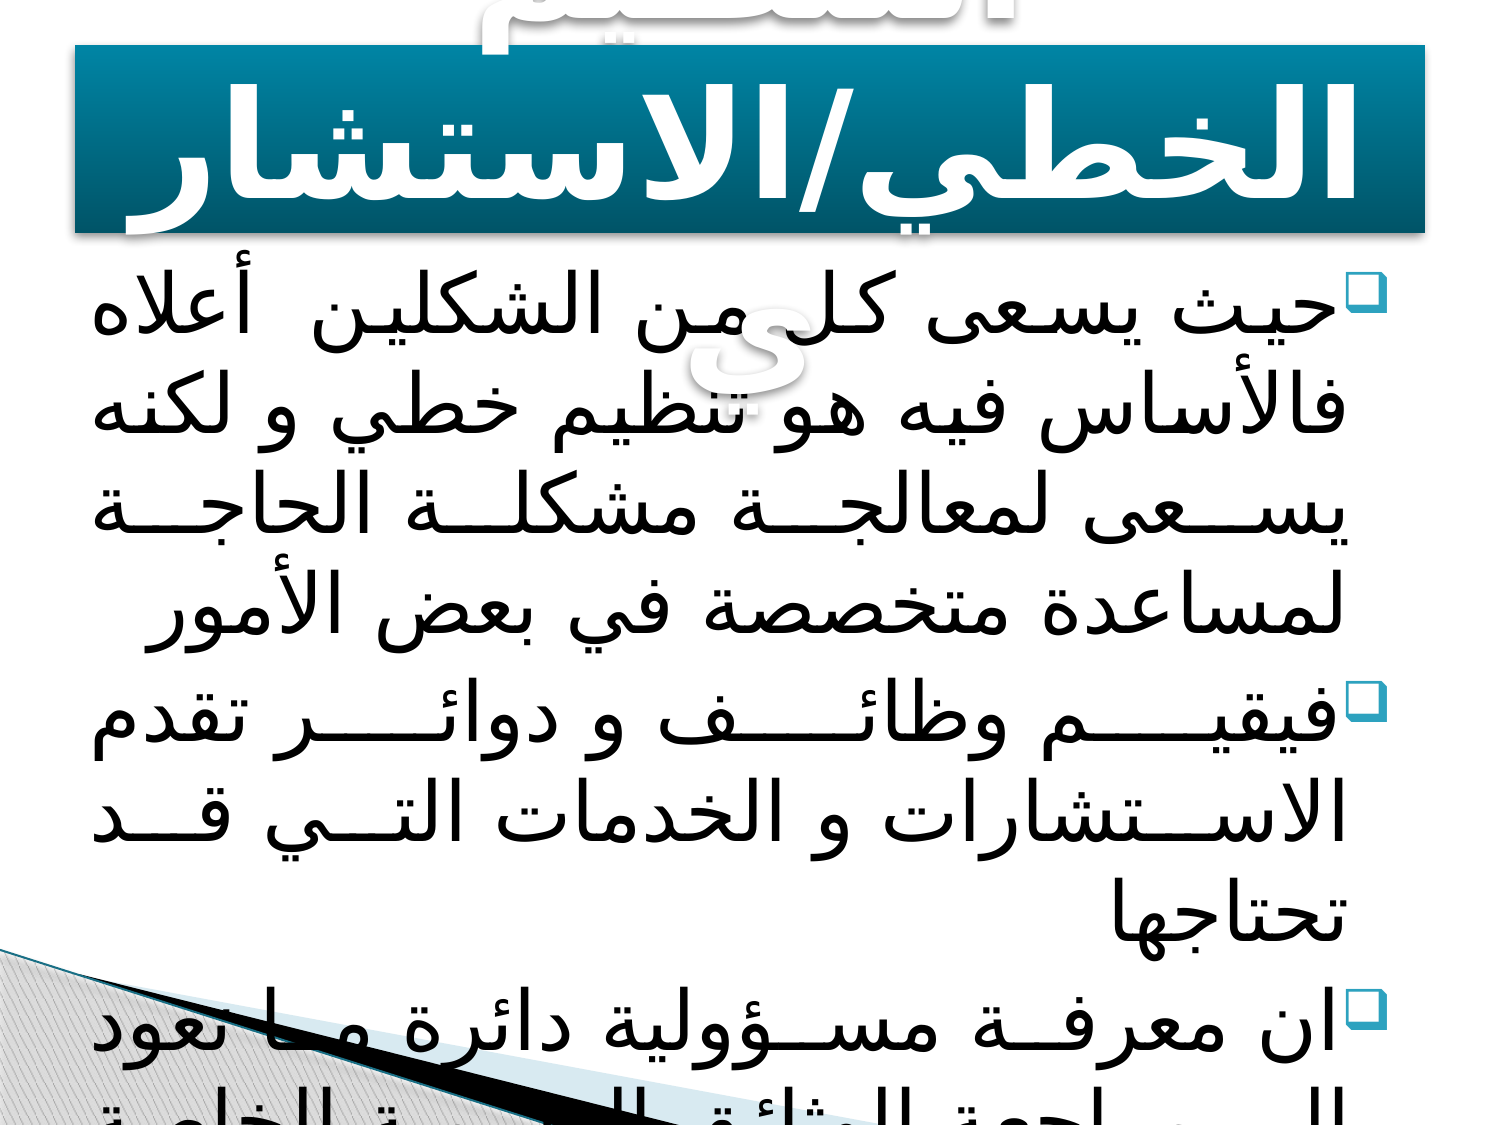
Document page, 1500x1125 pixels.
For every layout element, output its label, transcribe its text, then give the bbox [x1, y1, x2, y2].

title التنظيم الخطي/الاستشاري [75, 45, 1425, 233]
list حيث يسعى كل من الشكلين أعلاه فالأساس فيه هو تنظيم خطي و لكنه يسعى لمعالجة مشكلة الحاجة لمساعدة متخصصة في بعض الأمور فيقيم وظائف و دوائر تقدم الاستشارات و الخدمات التي قد تحتاجها ان معرفة مسؤولية دائرة ما تعود الى مراجعة الوثائق الرسمية الخاصة بها و طبيعة المهام الملقاة على عاتقها فيتبين هل هي تنفيذية أو استشارية [75, 244, 1425, 1059]
